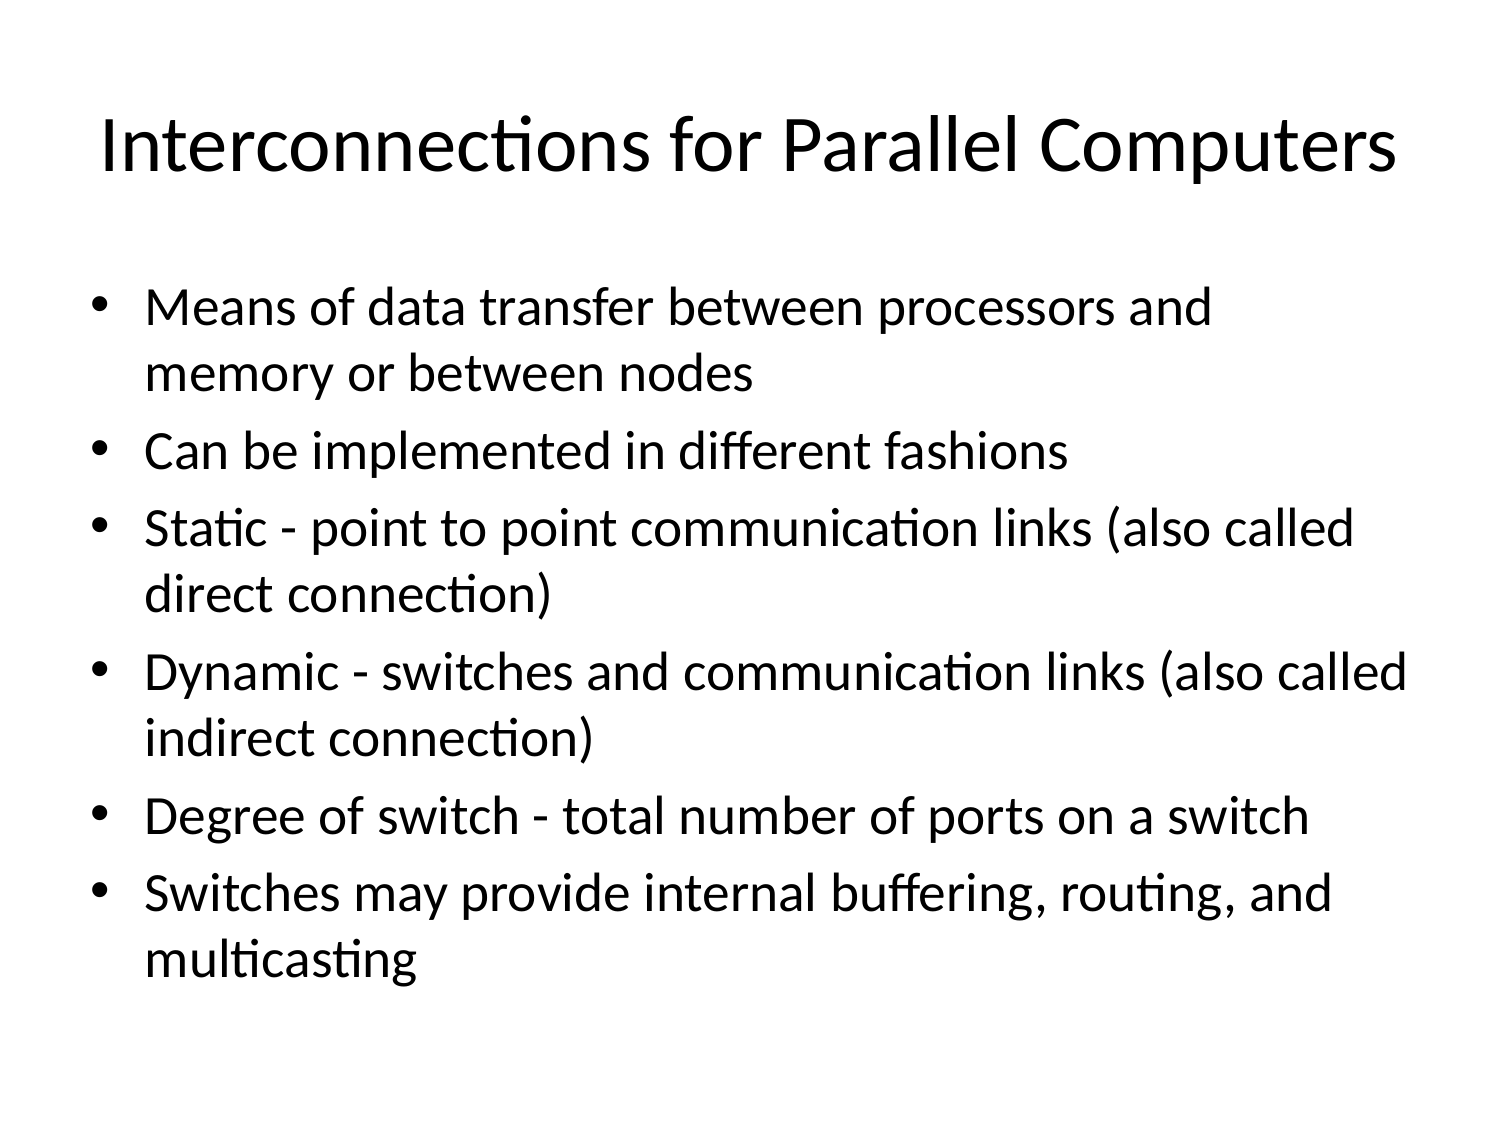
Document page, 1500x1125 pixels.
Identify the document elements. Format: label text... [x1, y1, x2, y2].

title Interconnections for Parallel Computers [75, 45, 1425, 233]
list Means of data transfer between processors and memory or between nodes Can be implemented in different fashions Static - point to point communication links (also called direct connection) Dynamic - switches and communication links (also called indirect connection) Degree of switch - total number of ports on a switch Switches may provide internal buffering, routing, and multicasting [75, 262, 1425, 1005]
